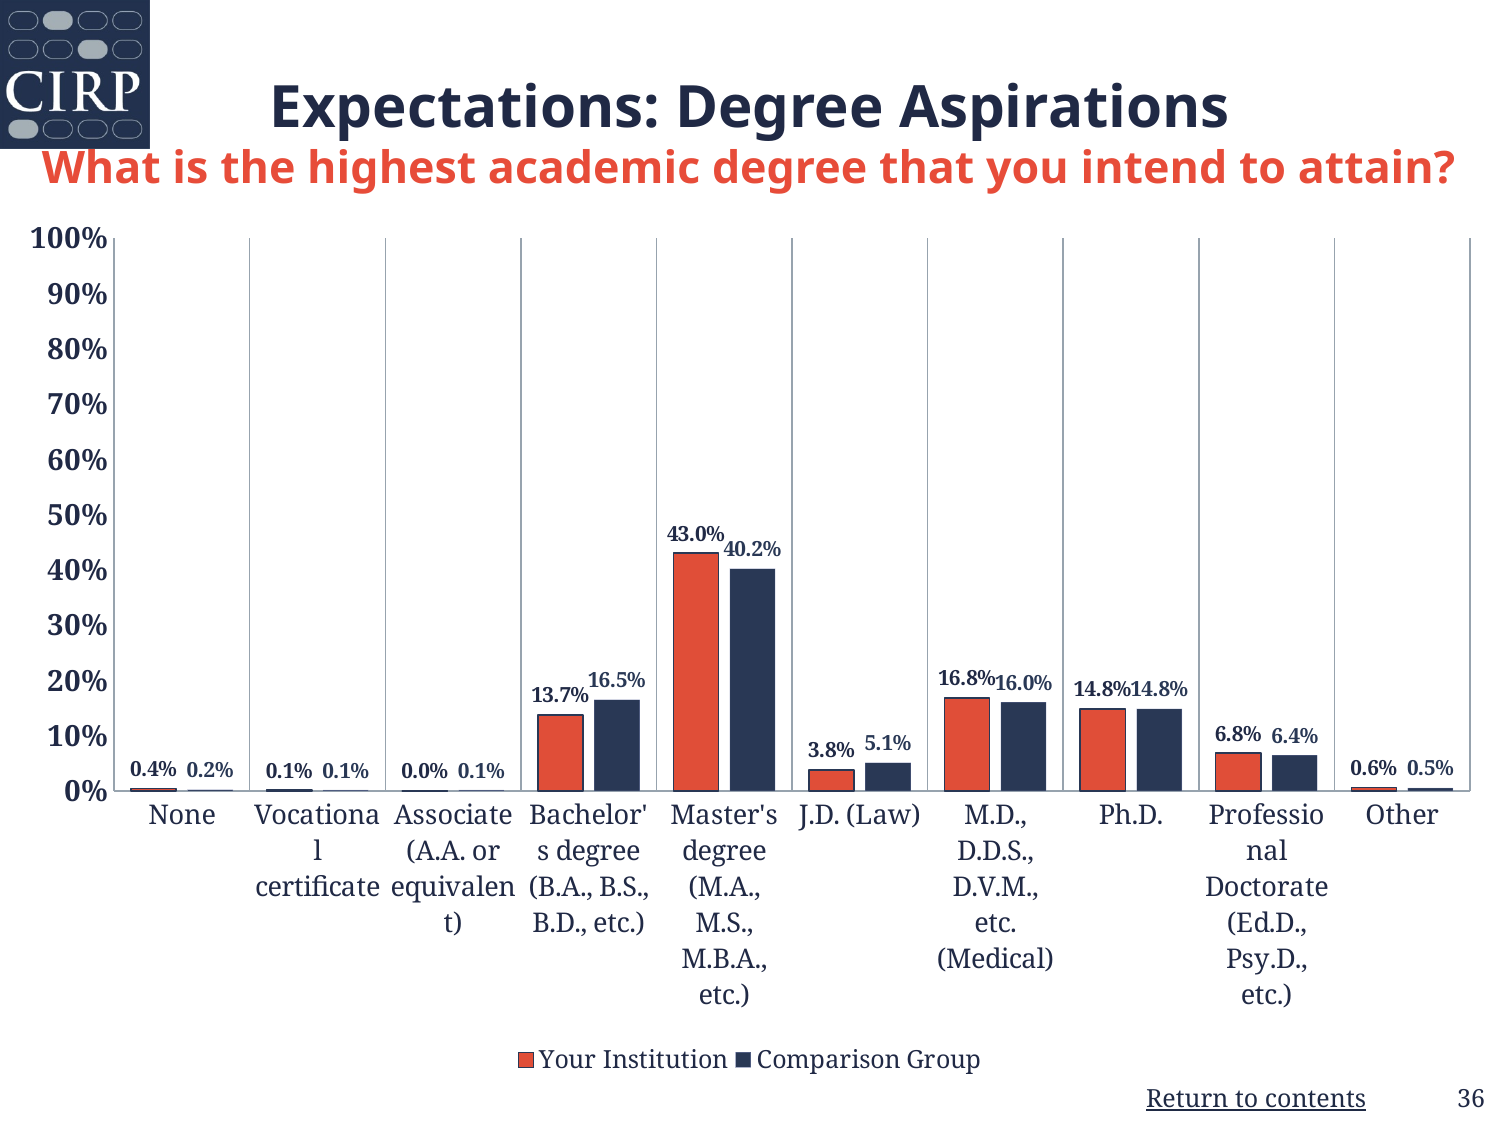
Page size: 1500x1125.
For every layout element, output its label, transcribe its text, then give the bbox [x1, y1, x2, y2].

slide_number 36 [1374, 1094, 1500, 1125]
picture [0, 0, 150, 36]
title Expectations: Degree Aspirations What is the highest academic degree that you intend to attain? [0, 36, 1500, 199]
chart [0, 199, 1500, 1088]
